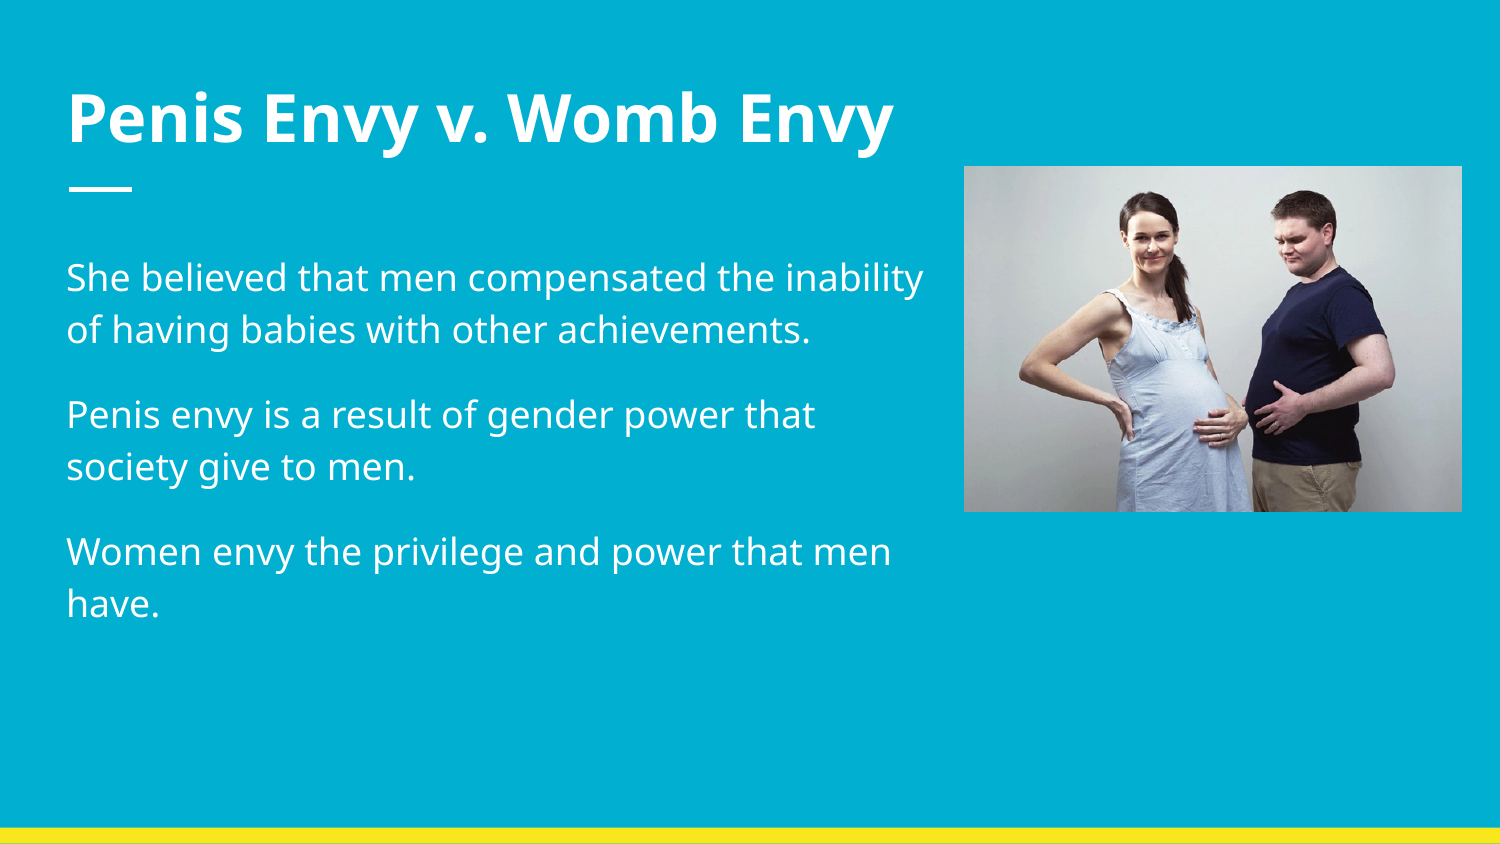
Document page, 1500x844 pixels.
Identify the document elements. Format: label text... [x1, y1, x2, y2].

list She believed that men compensated the inability of having babies with other achievements. Penis envy is a result of gender power that society give to men. Women envy the privilege and power that men have. [51, 232, 954, 750]
title Penis Envy v. Womb Envy [51, 61, 1449, 167]
picture [964, 166, 1462, 512]
